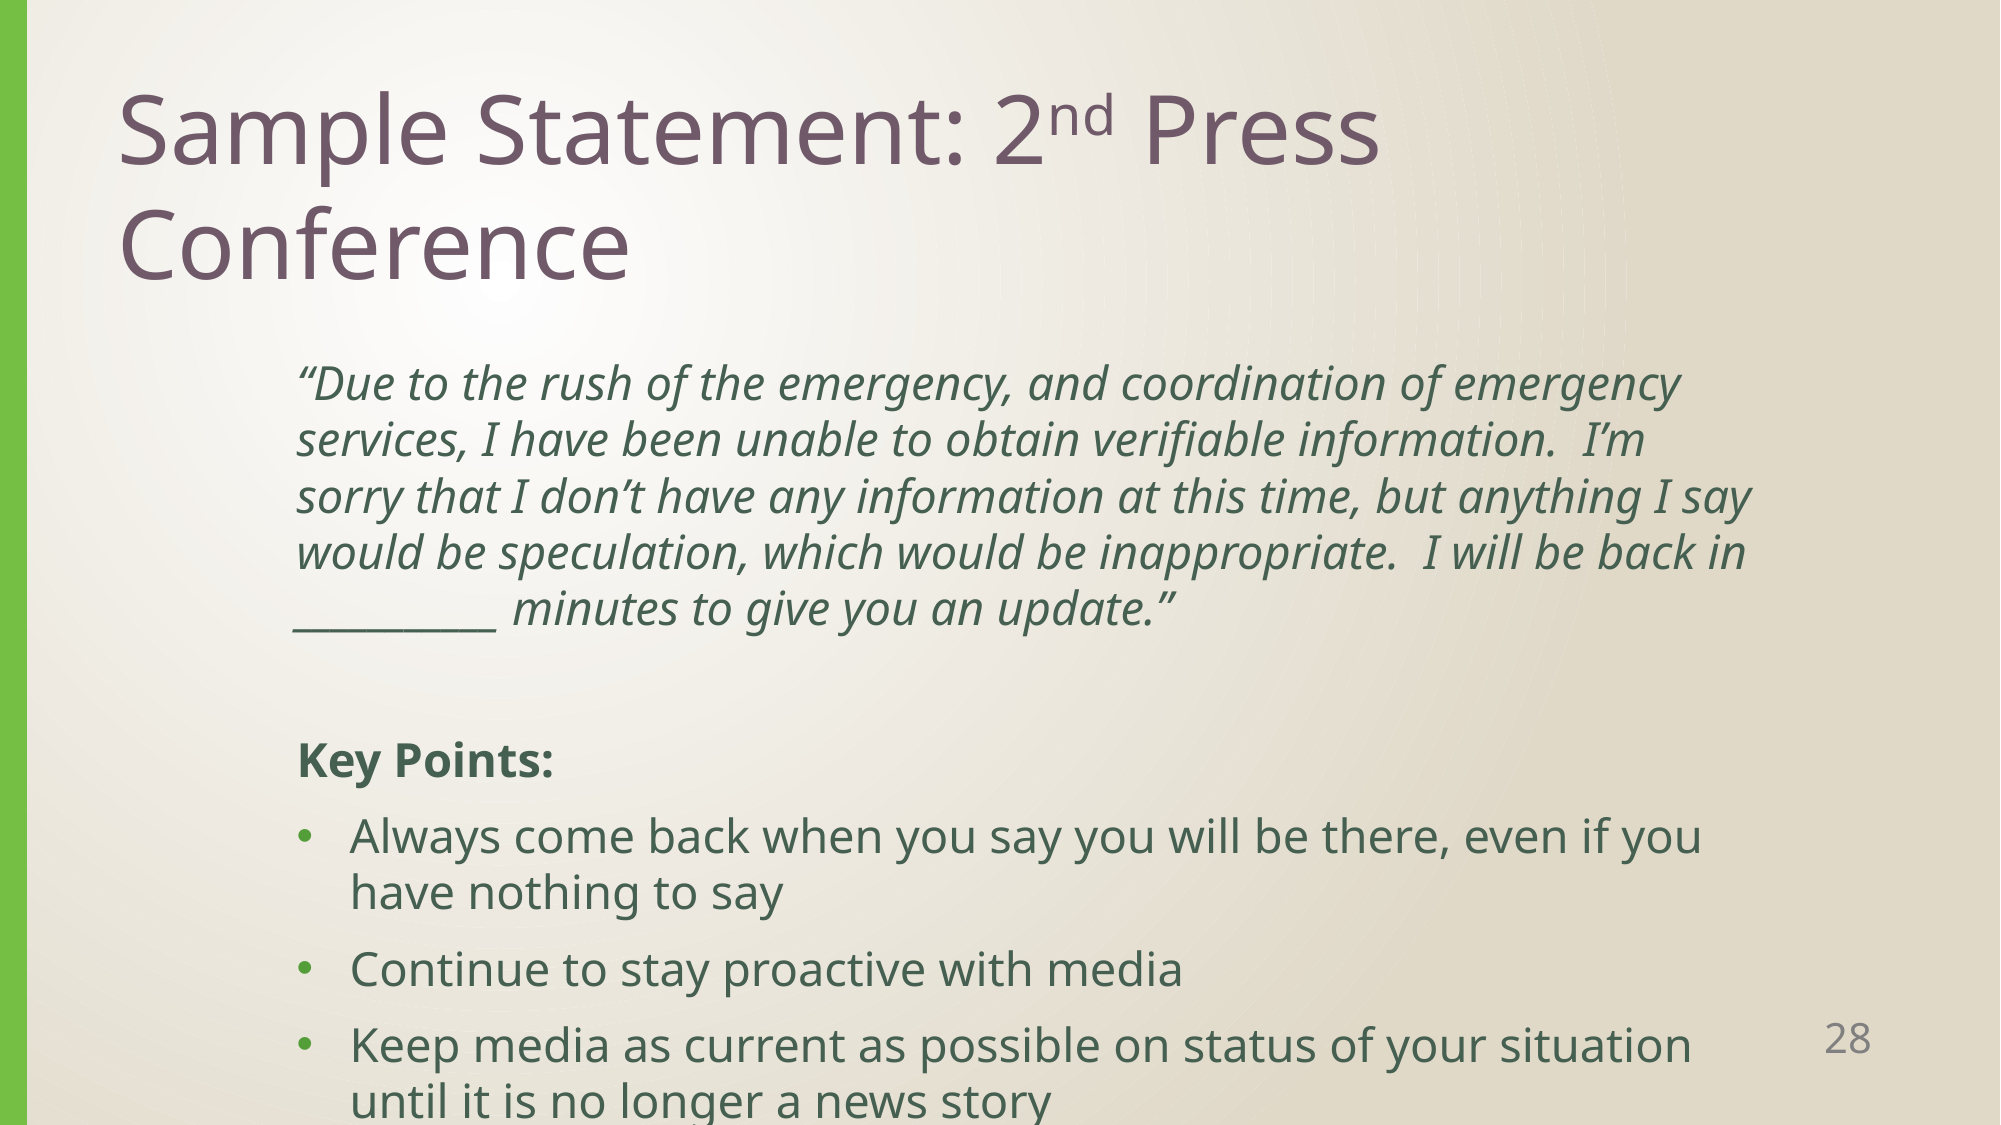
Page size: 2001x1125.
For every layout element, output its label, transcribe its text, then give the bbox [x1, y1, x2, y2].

slide_number 28 [1759, 1006, 1888, 1067]
subtitle “Due to the rush of the emergency, and coordination of emergency services, I have been unable to obtain verifiable information. I’m sorry that I don’t have any information at this time, but anything I say would be speculation, which would be inappropriate. I will be back in ___________ minutes to give you an update.” Key Points: Always come back when you say you will be there, even if you have nothing to say Continue to stay proactive with media Keep media as current as possible on status of your situation until it is no longer a news story [281, 345, 1782, 1125]
text_box [0, 0, 27, 1125]
title Sample Statement: 2nd Press Conference [102, 104, 1903, 306]
